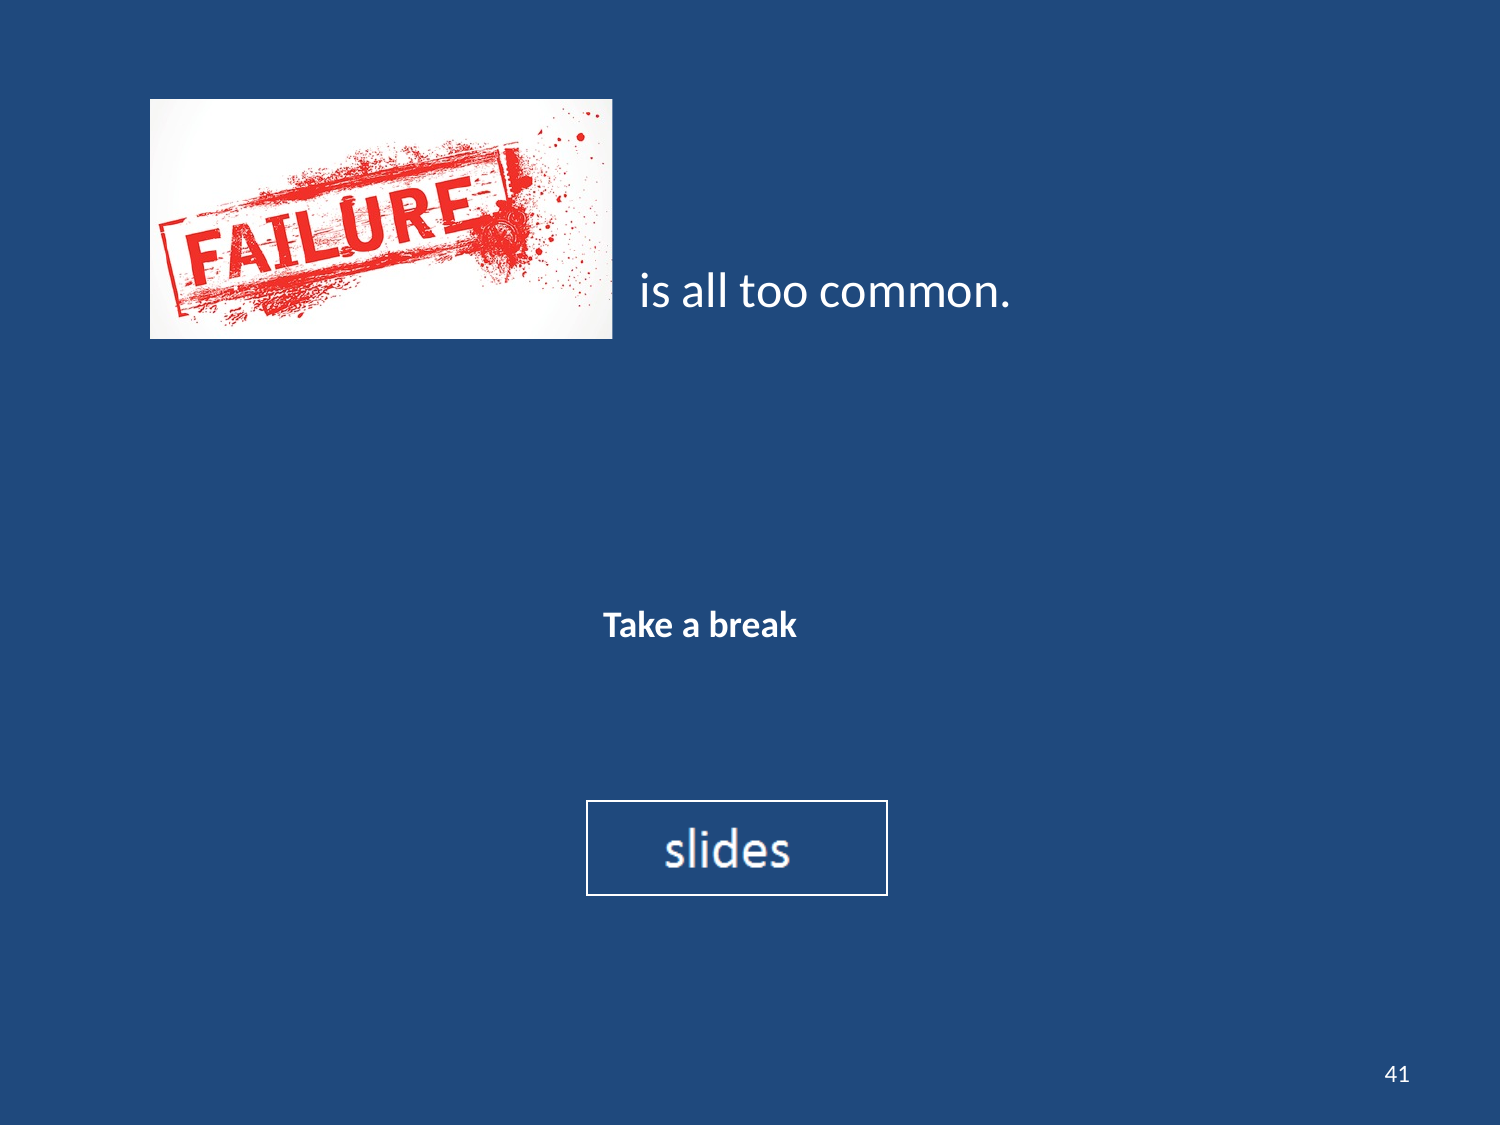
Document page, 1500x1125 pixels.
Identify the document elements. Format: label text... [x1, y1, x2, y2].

picture [587, 801, 887, 895]
picture [149, 99, 613, 339]
text_box is all too common. [624, 200, 1088, 325]
slide_number 41 [1074, 1042, 1425, 1103]
text_box Take a break [588, 592, 813, 653]
